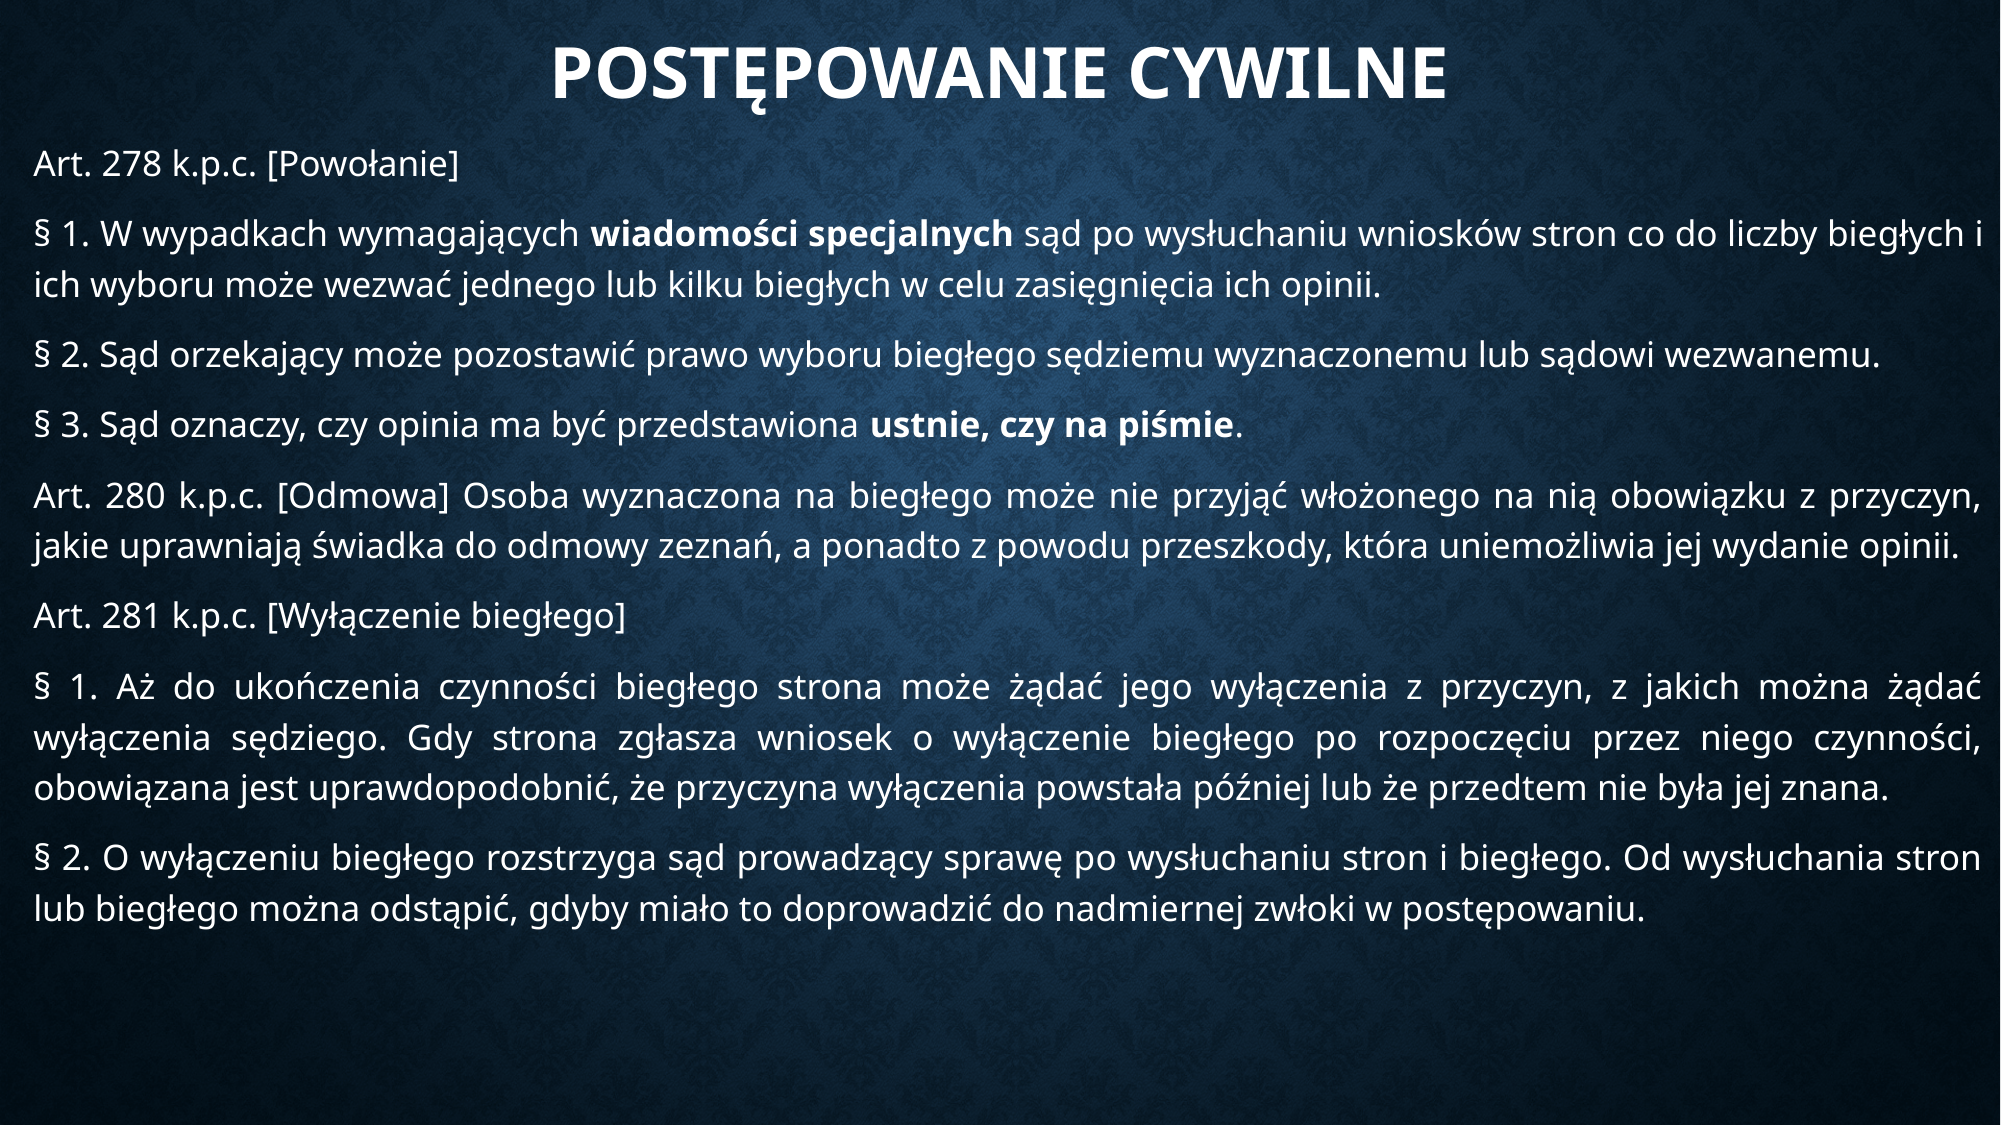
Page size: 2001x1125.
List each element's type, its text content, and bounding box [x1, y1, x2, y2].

title Postępowanie cywilne [150, 26, 1850, 125]
list Art. 278 k.p.c. [Powołanie] § 1. W wypadkach wymagających wiadomości specjalnych sąd po wysłuchaniu wniosków stron co do liczby biegłych i ich wyboru może wezwać jednego lub kilku biegłych w celu zasięgnięcia ich opinii. § 2. Sąd orzekający może pozostawić prawo wyboru biegłego sędziemu wyznaczonemu lub sądowi wezwanemu. § 3. Sąd oznaczy, czy opinia ma być przedstawiona ustnie, czy na piśmie. Art. 280 k.p.c. [Odmowa] Osoba wyznaczona na biegłego może nie przyjąć włożonego na nią obowiązku z przyczyn, jakie uprawniają świadka do odmowy zeznań, a ponadto z powodu przeszkody, która uniemożliwia jej wydanie opinii. Art. 281 k.p.c. [Wyłączenie biegłego] § 1. Aż do ukończenia czynności biegłego strona może żądać jego wyłączenia z przyczyn, z jakich można żądać wyłączenia sędziego. Gdy strona zgłasza wniosek o wyłączenie biegłego po rozpoczęciu przez niego czynności, obowiązana jest uprawdopodobnić, że przyczyna wyłączenia powstała później lub że przedtem nie była jej znana. § 2. O wyłączeniu biegłego rozstrzyga sąd prowadzący sprawę po wysłuchaniu stron i biegłego. Od wysłuchania stron lub biegłego można odstąpić, gdyby miało to doprowadzić do nadmiernej zwłoki w postępowaniu. [18, 125, 2000, 1099]
